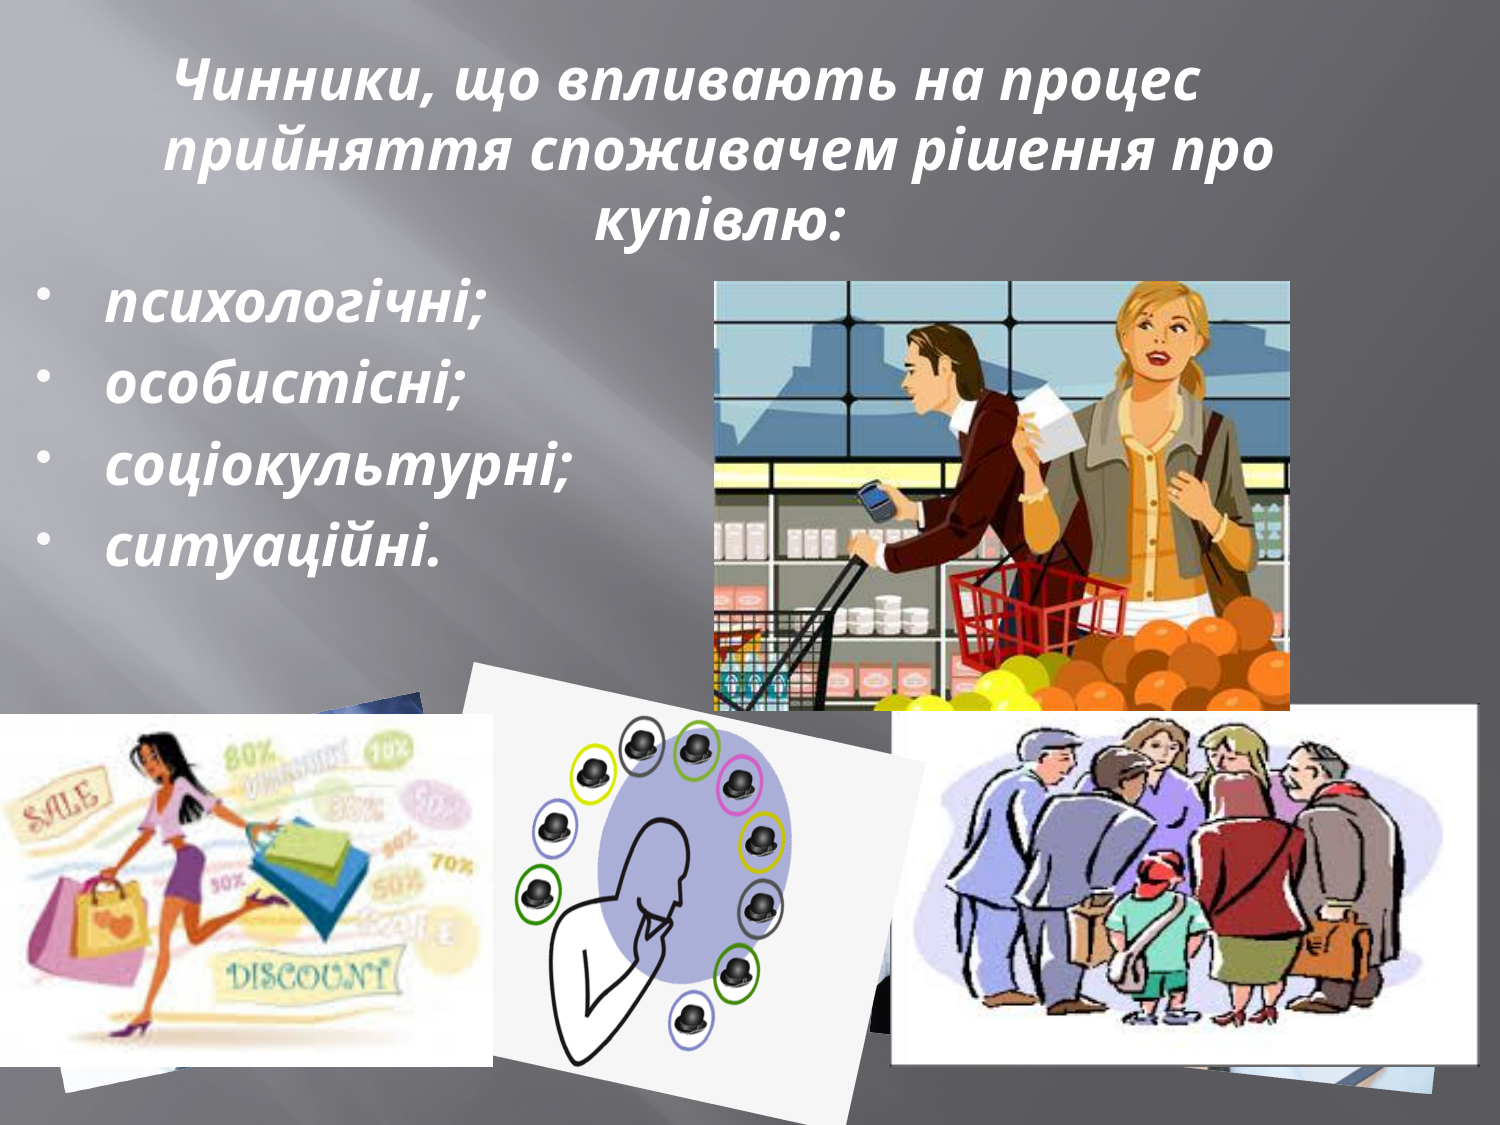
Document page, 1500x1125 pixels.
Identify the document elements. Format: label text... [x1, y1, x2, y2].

list Чинники, що впливають на процес прийняття споживачем рішення про купівлю: психологічні; особистісні; соціокультурні; ситуаційні. [0, 35, 1350, 714]
picture [0, 280, 1480, 1125]
